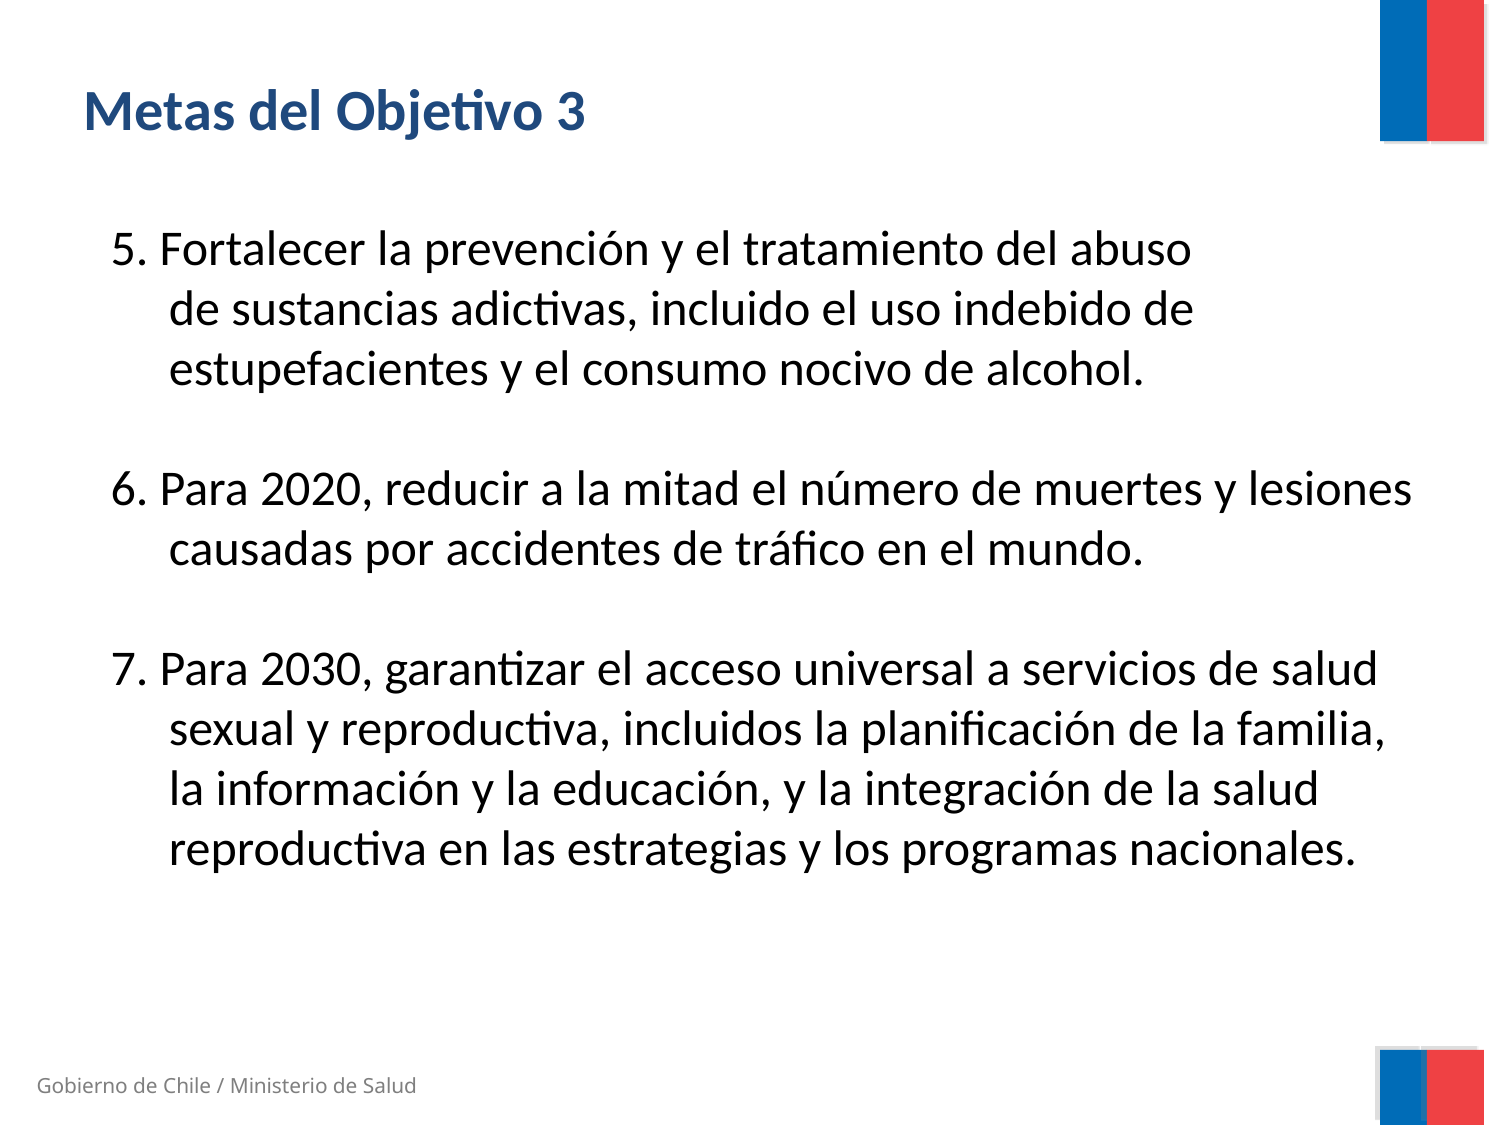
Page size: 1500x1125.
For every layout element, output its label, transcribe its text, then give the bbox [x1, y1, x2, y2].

text_box Metas del Objetivo 3 [68, 64, 923, 220]
text_box 5. Fortalecer la prevención y el tratamiento del abuso de sustancias adictivas, incluido el uso indebido de estupefacientes y el consumo nocivo de alcohol. 6. Para 2020, reducir a la mitad el número de muertes y lesiones causadas por accidentes de tráfico en el mundo. 7. Para 2030, garantizar el acceso universal a servicios de salud sexual y reproductiva, incluidos la planificación de la familia, la información y la educación, y la integración de la salud reproductiva en las estrategias y los programas nacionales. [95, 208, 1448, 1003]
